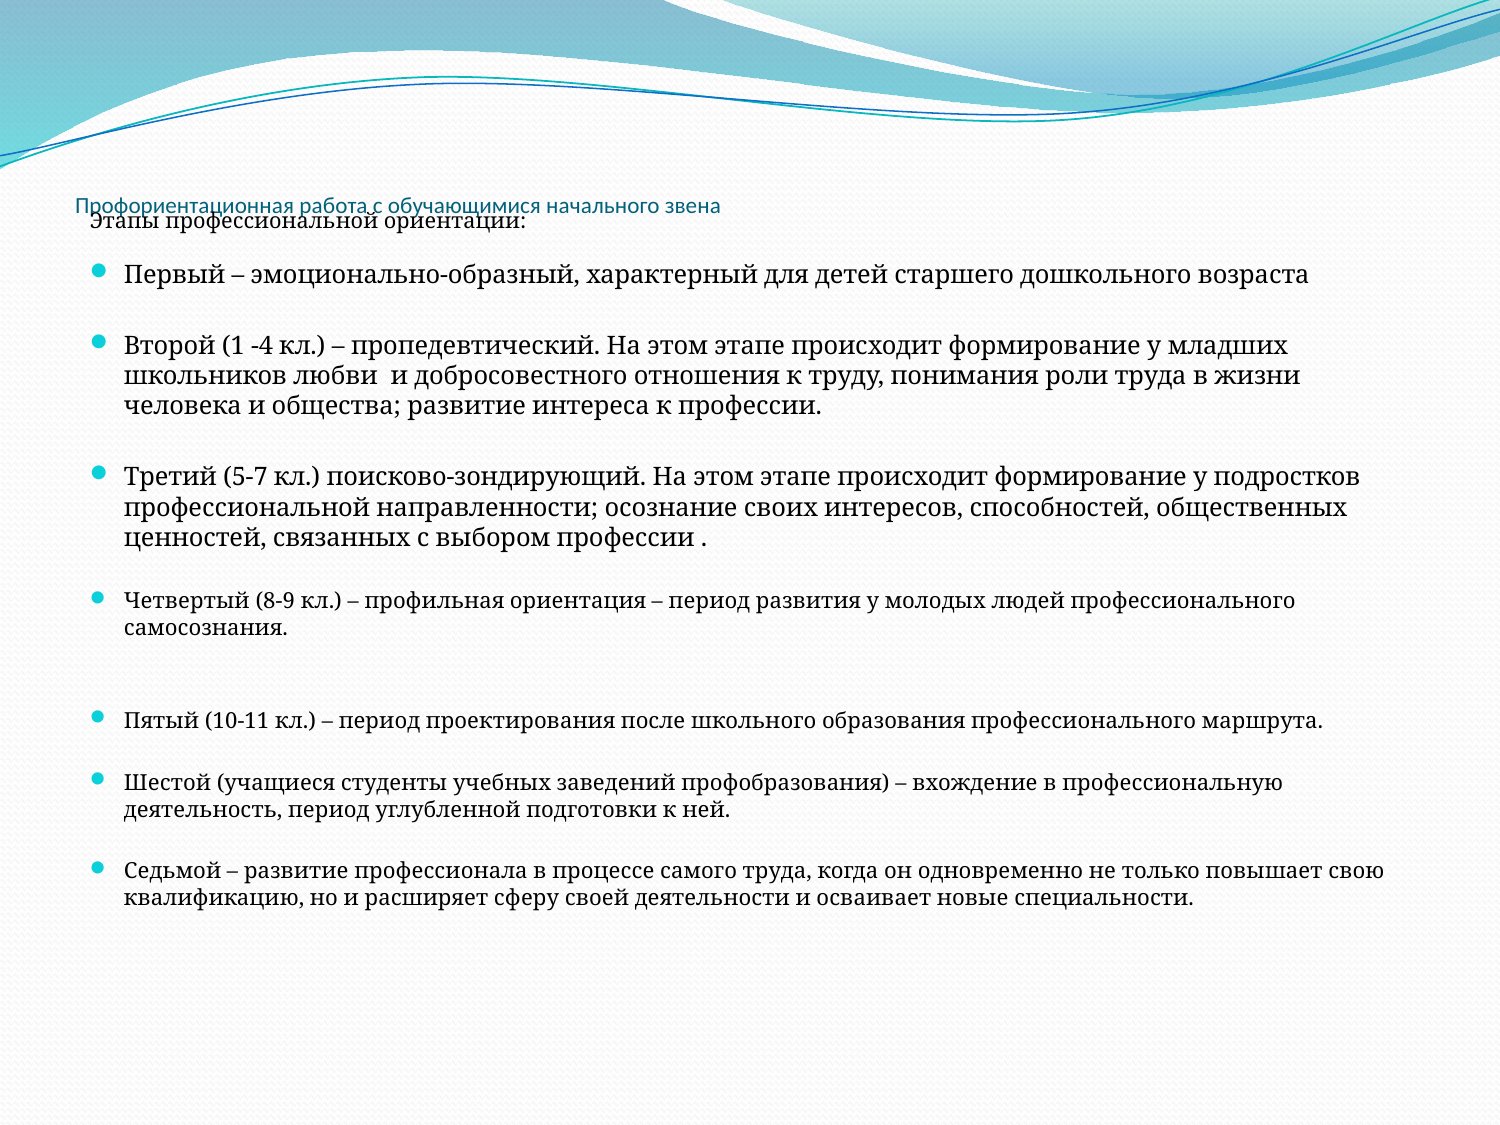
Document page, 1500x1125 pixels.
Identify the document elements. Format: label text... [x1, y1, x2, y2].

title Профориентационная работа с обучающимися начального звена [75, 46, 1425, 199]
list Этапы профессиональной ориентации: Первый – эмоционально-образный, характерный для детей старшего дошкольного возраста Второй (1 -4 кл.) – пропедевтический. На этом этапе происходит формирование у младших школьников любви и добросовестного отношения к труду, понимания роли труда в жизни человека и общества; развитие интереса к профессии. Третий (5-7 кл.) поисково-зондирующий. На этом этапе происходит формирование у подростков профессиональной направленности; осознание своих интересов, способностей, общественных ценностей, связанных с выбором профессии . Четвертый (8-9 кл.) – профильная ориентация – период развития у молодых людей профессионального самосознания. Пятый (10-11 кл.) – период проектирования после школьного образования профессионального маршрута. Шестой (учащиеся студенты учебных заведений профобразования) – вхождение в профессиональную деятельность, период углубленной подготовки к ней. Седьмой – развитие профессионала в процессе самого труда, когда он одновременно не только повышает свою квалификацию, но и расширяет сферу своей деятельности и осваивает новые специальности. [75, 199, 1425, 938]
